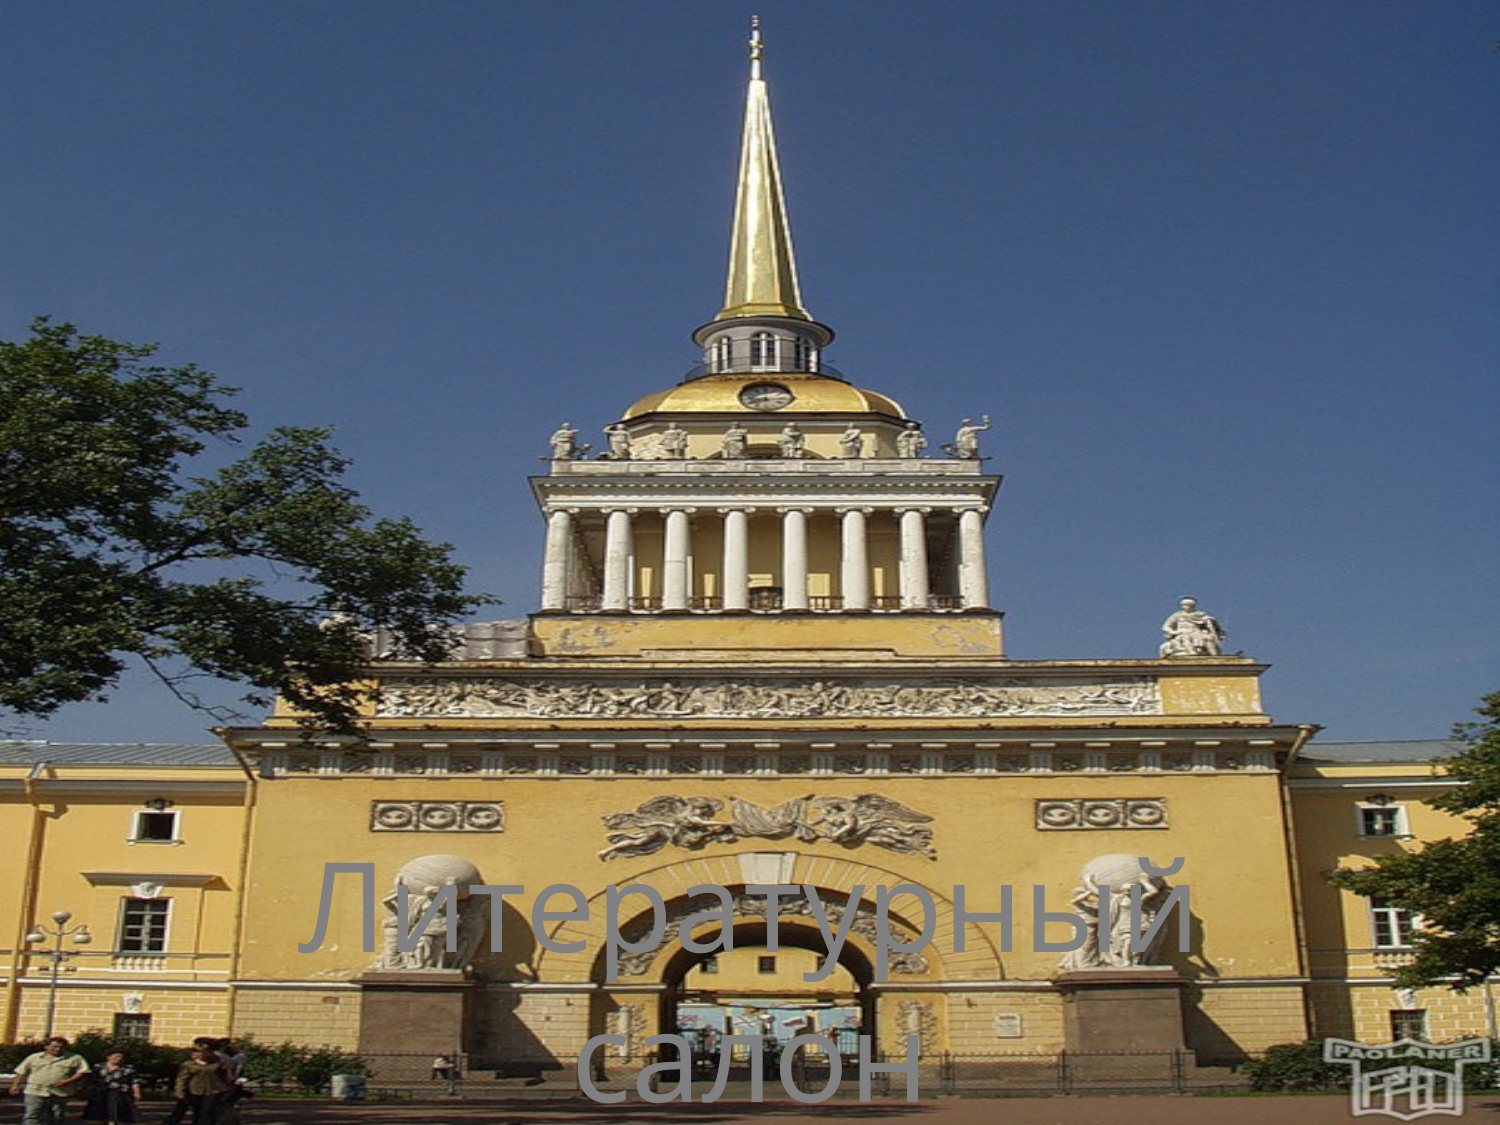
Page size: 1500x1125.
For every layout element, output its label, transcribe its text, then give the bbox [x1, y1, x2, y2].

picture [0, 0, 1500, 1125]
subtitle Литературный салон [225, 820, 1275, 925]
